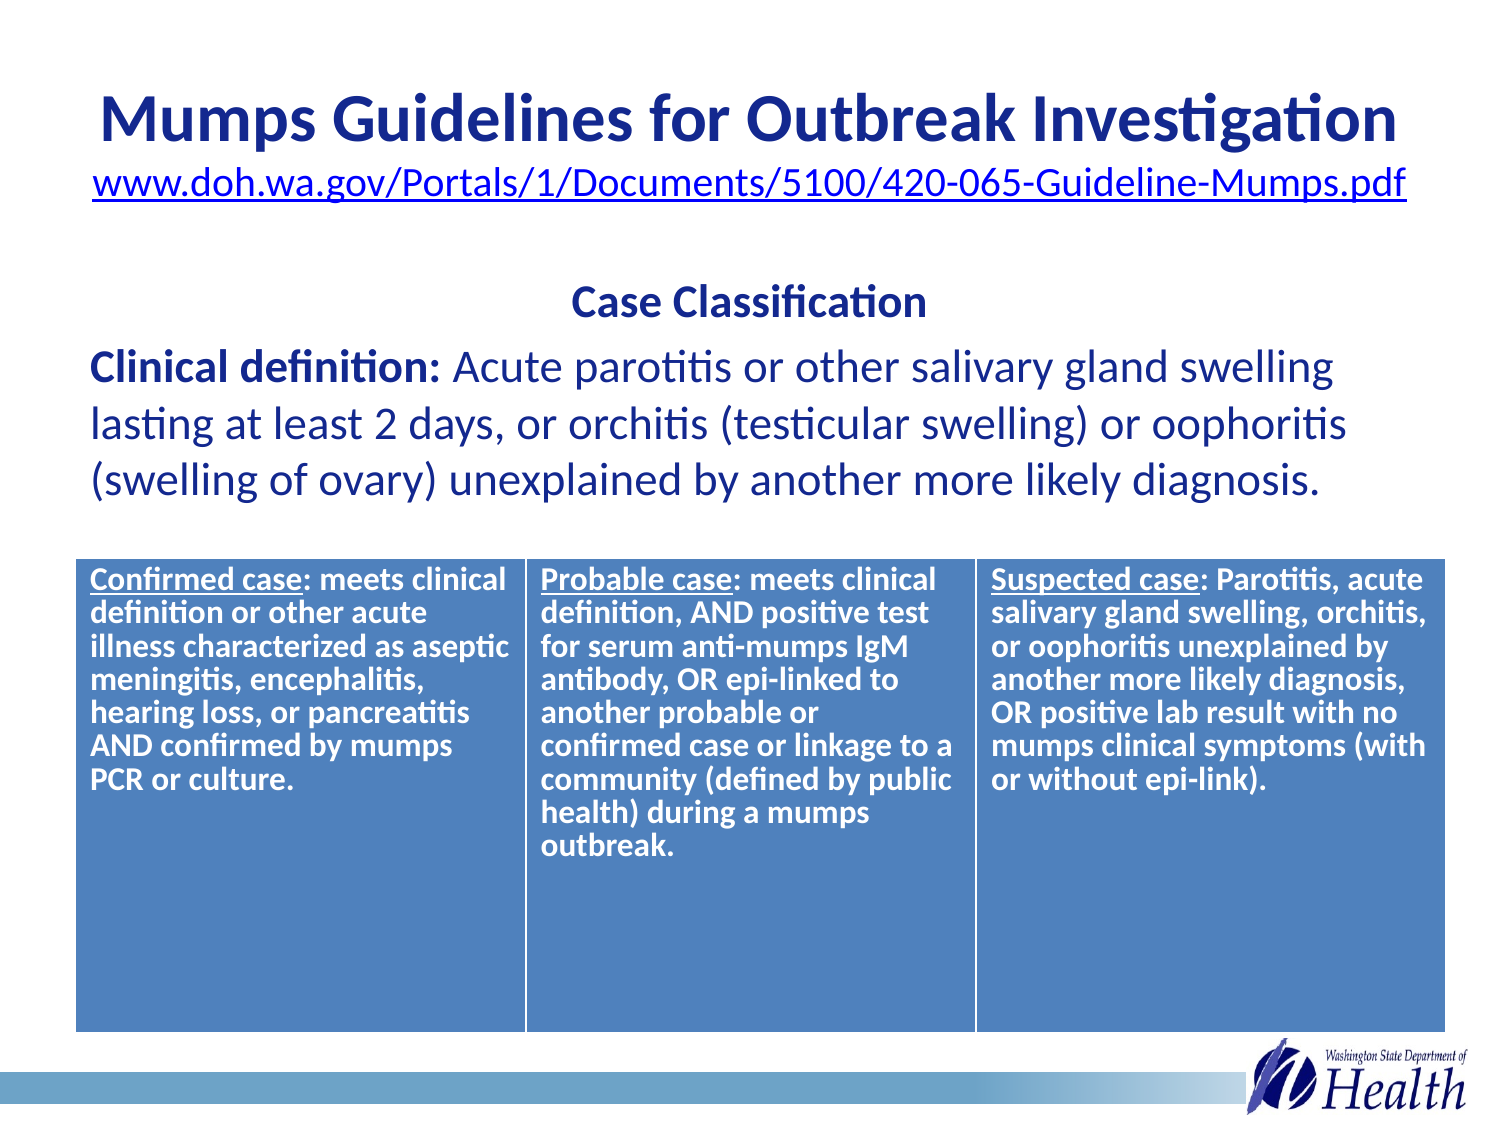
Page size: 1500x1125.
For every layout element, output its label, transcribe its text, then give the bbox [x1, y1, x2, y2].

table_header Suspected case: Parotitis, acute salivary gland swelling, orchitis, or oophoritis unexplained by another more likely diagnosis, OR positive lab result with no mumps clinical symptoms (with or without epi-link). [977, 559, 1445, 1032]
title Mumps Guidelines for Outbreak Investigation www.doh.wa.gov/Portals/1/Documents/5100/420-065-Guideline-Mumps.pdf [75, 45, 1425, 233]
table_header Probable case: meets clinical definition, AND positive test for serum anti-mumps IgM antibody, OR epi-linked to another probable or confirmed case or linkage to a community (defined by public health) during a mumps outbreak. [527, 559, 975, 1032]
picture [1246, 1017, 1468, 1115]
list Case Classification Clinical definition: Acute parotitis or other salivary gland swelling lasting at least 2 days, or orchitis (testicular swelling) or oophoritis (swelling of ovary) unexplained by another more likely diagnosis. [75, 262, 1425, 557]
table_header Confirmed case: meets clinical definition or other acute illness characterized as aseptic meningitis, encephalitis, hearing loss, or pancreatitis AND confirmed by mumps PCR or culture. [76, 559, 525, 1032]
